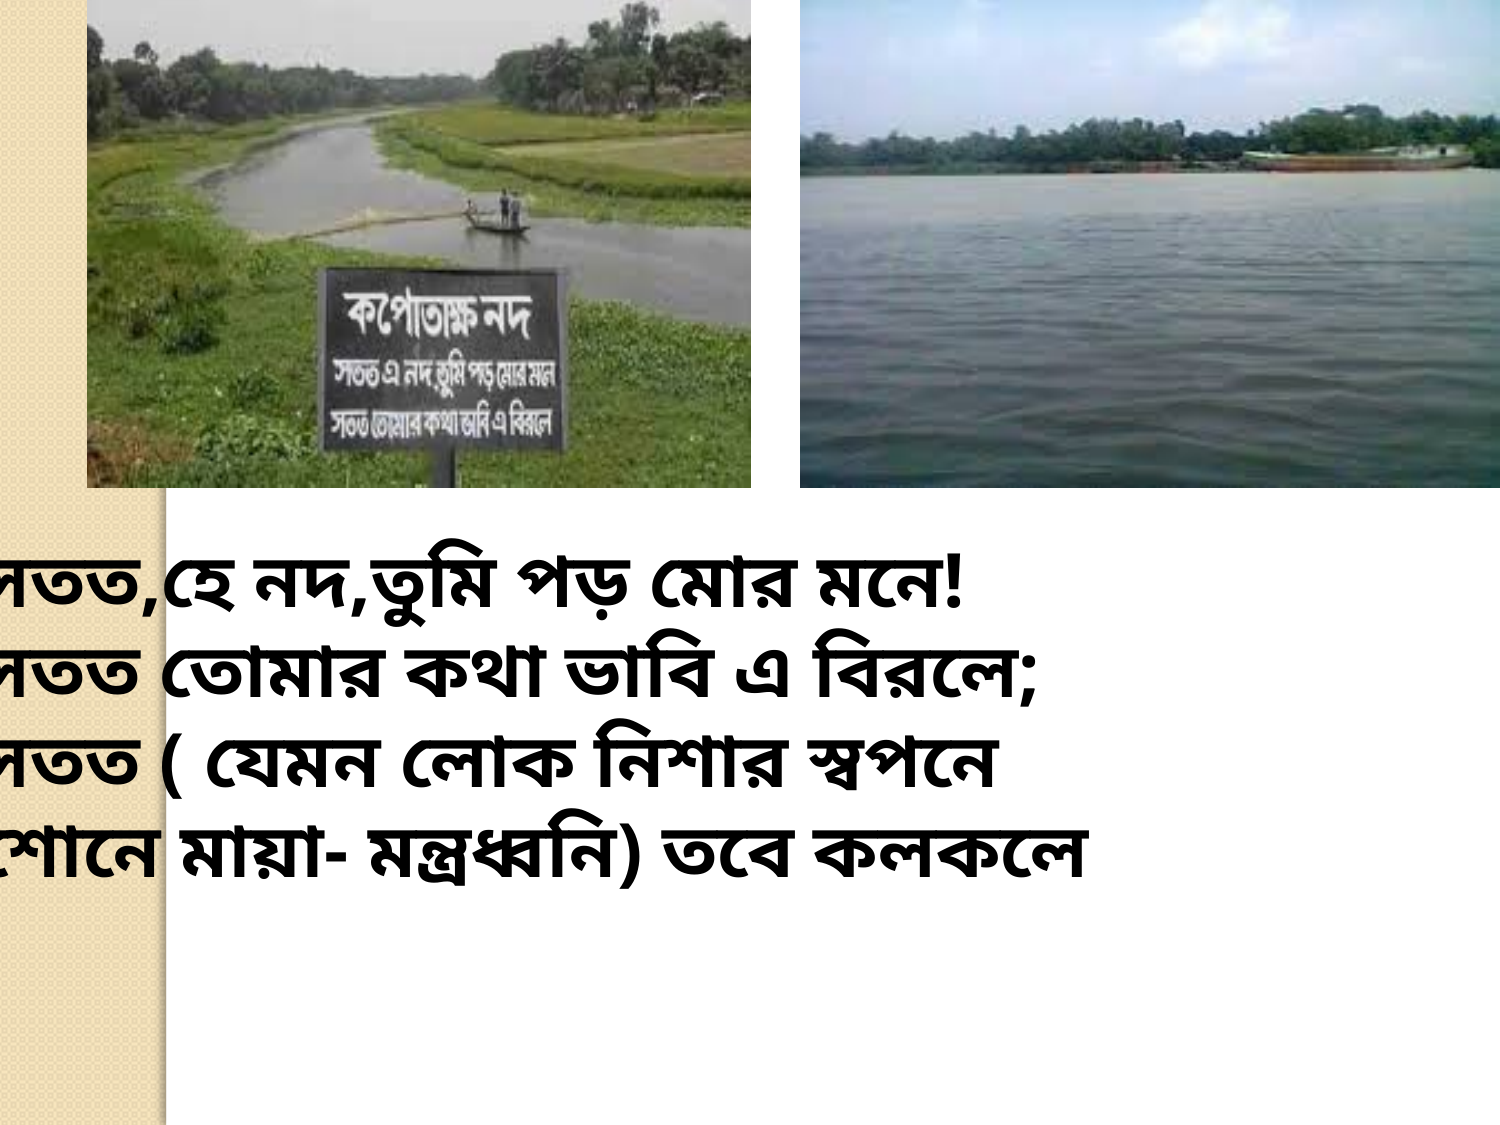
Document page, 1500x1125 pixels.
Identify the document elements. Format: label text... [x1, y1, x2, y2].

picture [799, 0, 1500, 488]
picture [87, 0, 752, 488]
text_box সতত,হে নদ,তুমি পড় মোর মনে! সতত তোমার কথা ভাবি এ বিরলে; সতত ( যেমন লোক নিশার স্বপনে শোনে মায়া- মন্ত্রধ্বনি) তবে কলকলে [0, 524, 1338, 900]
